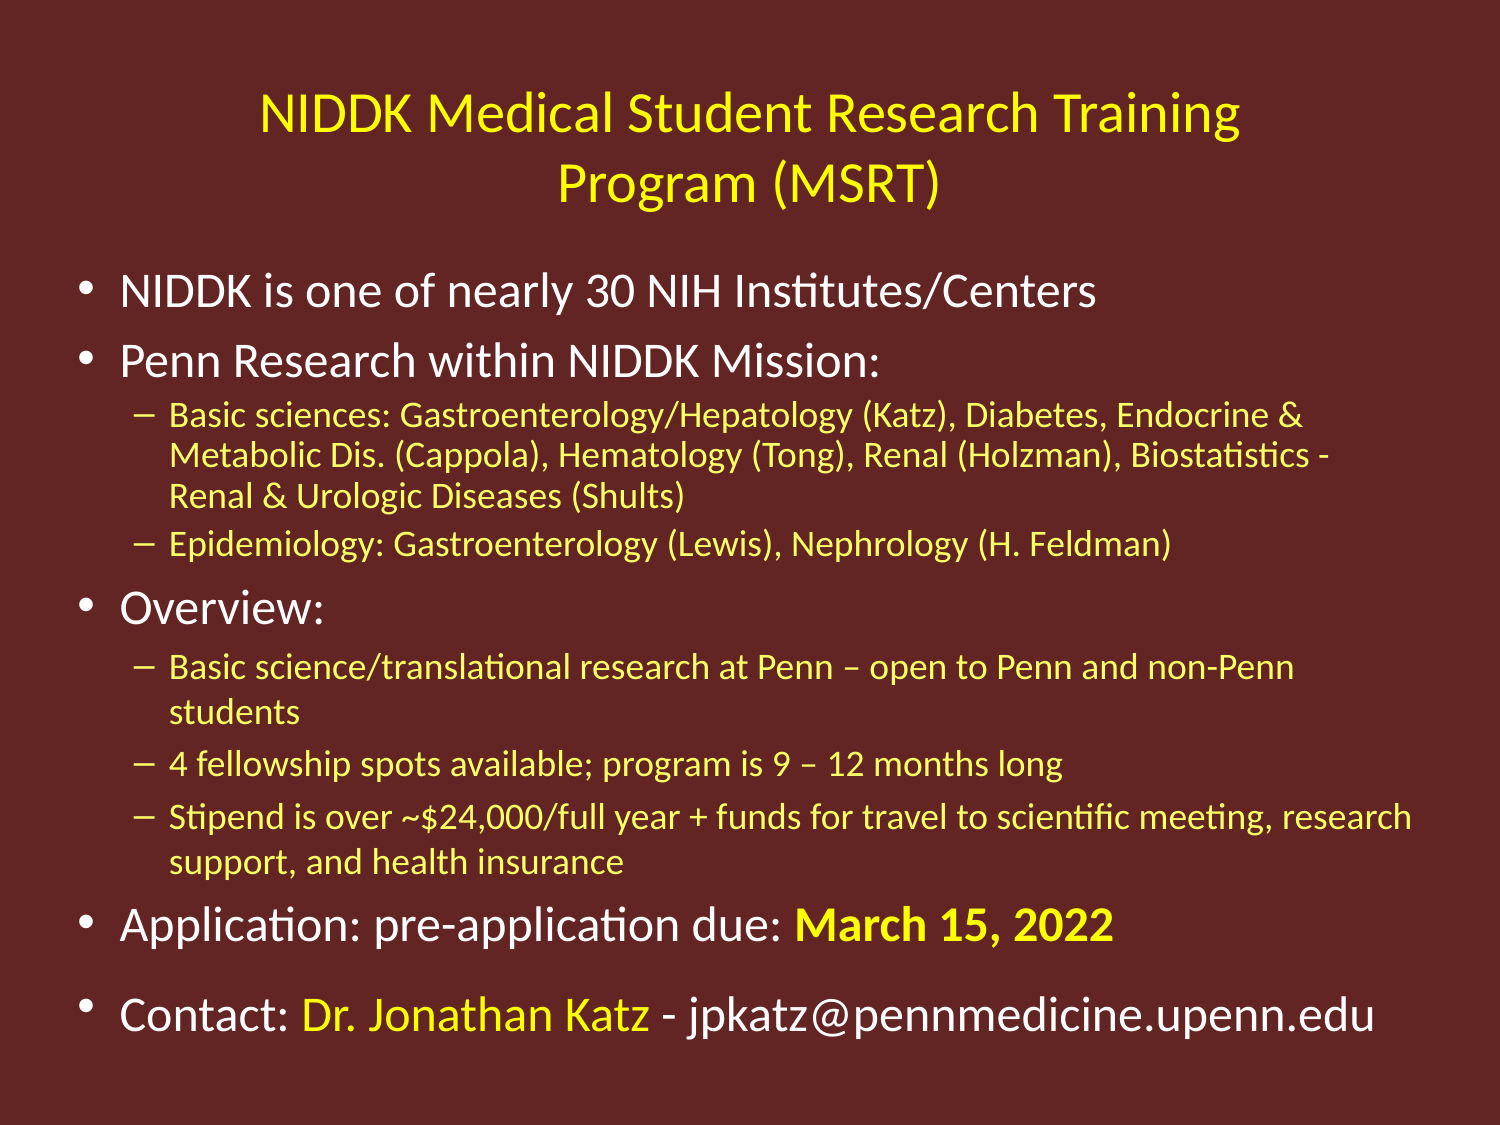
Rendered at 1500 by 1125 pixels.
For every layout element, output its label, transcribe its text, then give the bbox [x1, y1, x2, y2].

title NIDDK Medical Student Research Training Program (MSRT) [243, 87, 1257, 200]
list NIDDK is one of nearly 30 NIH Institutes/Centers Penn Research within NIDDK Mission: Basic sciences: Gastroenterology/Hepatology (Katz), Diabetes, Endocrine & Metabolic Dis. (Cappola), Hematology (Tong), Renal (Holzman), Biostatistics - Renal & Urologic Diseases (Shults) Epidemiology: Gastroenterology (Lewis), Nephrology (H. Feldman) Overview: Basic science/translational research at Penn – open to Penn and non-Penn students 4 fellowship spots available; program is 9 – 12 months long Stipend is over ~$24,000/full year + funds for travel to scientific meeting, research support, and health insurance Application: pre-application due: March 15, 2022 Contact: Dr. Jonathan Katz - jpkatz@pennmedicine.upenn.edu [62, 249, 1438, 1047]
